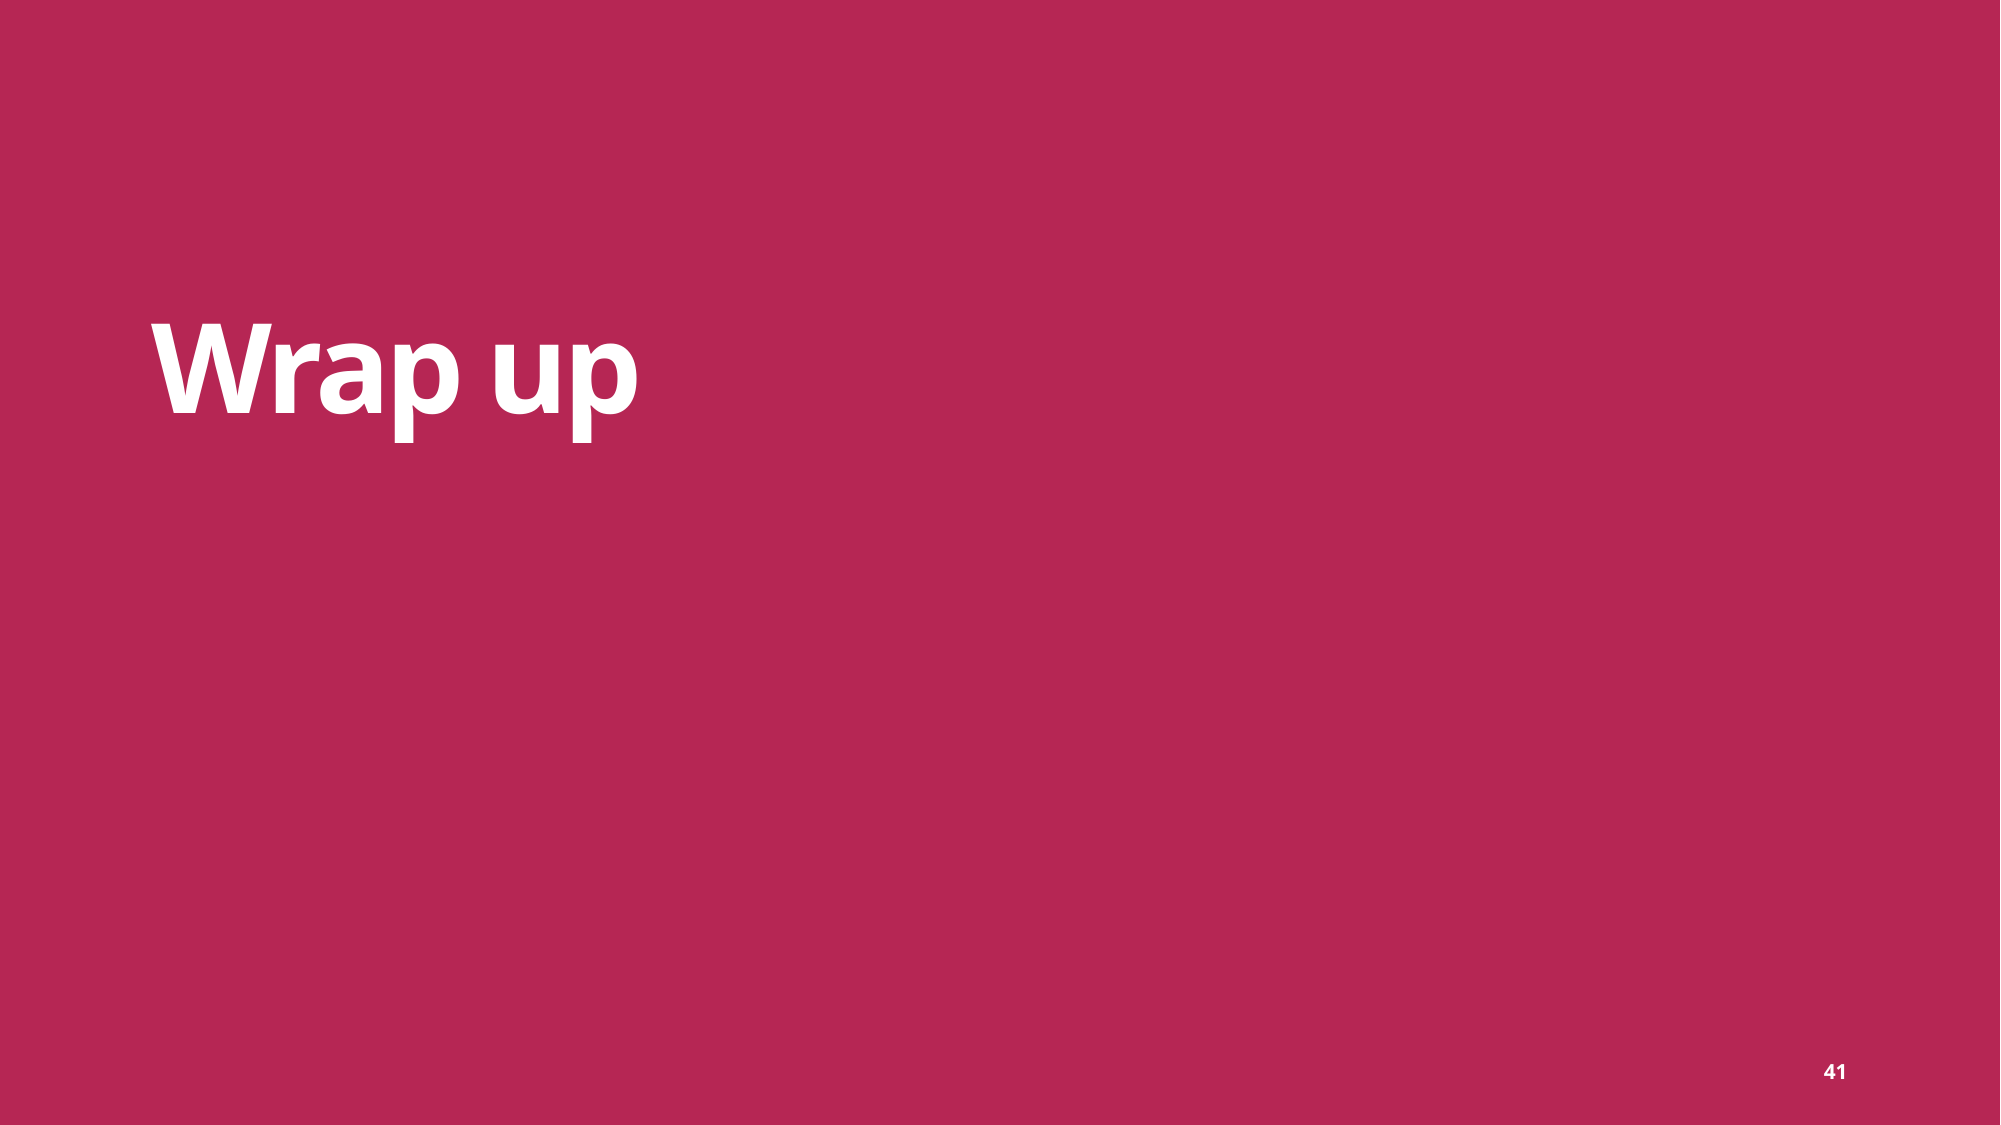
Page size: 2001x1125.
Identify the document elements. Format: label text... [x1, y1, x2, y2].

slide_number 41 [1412, 1042, 1863, 1103]
title Wrap up [136, 220, 1562, 446]
